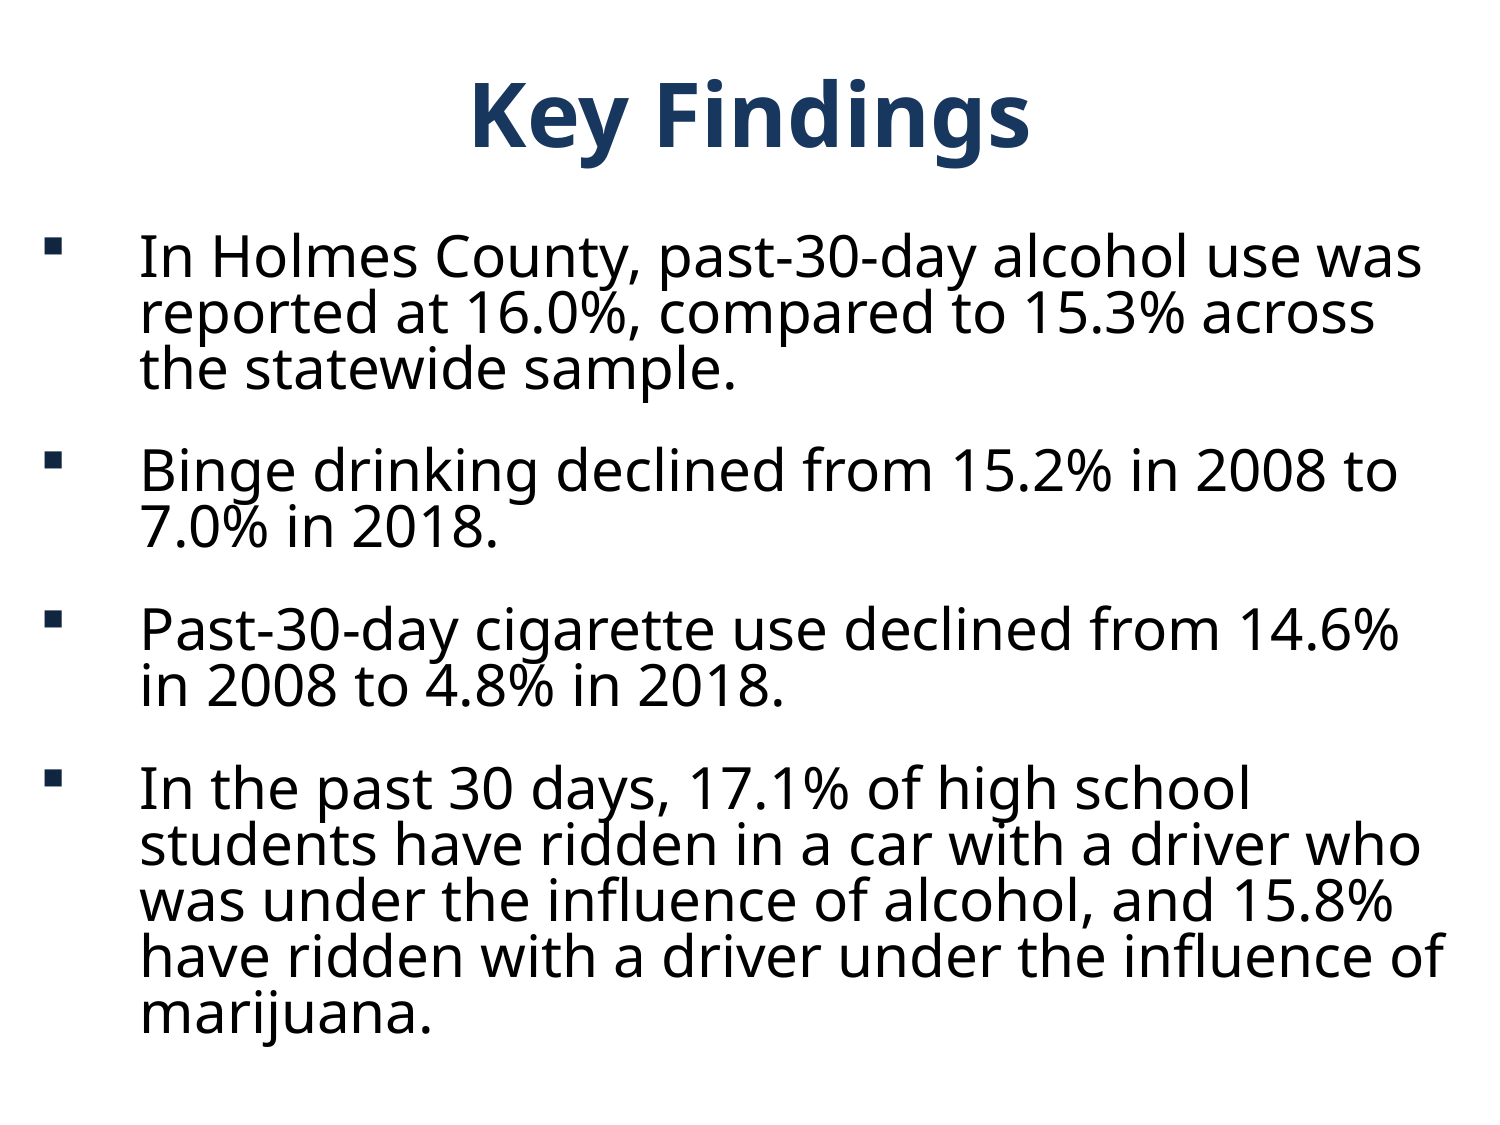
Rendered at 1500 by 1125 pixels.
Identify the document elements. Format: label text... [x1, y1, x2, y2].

text_box In Holmes County, past-30-day alcohol use was reported at 16.0%, compared to 15.3% across the statewide sample. Binge drinking declined from 15.2% in 2008 to 7.0% in 2018. Past-30-day cigarette use declined from 14.6% in 2008 to 4.8% in 2018. In the past 30 days, 17.1% of high school students have ridden in a car with a driver who was under the influence of alcohol, and 15.8% have ridden with a driver under the influence of marijuana. [24, 224, 1475, 950]
text_box Key Findings [37, 62, 1463, 175]
